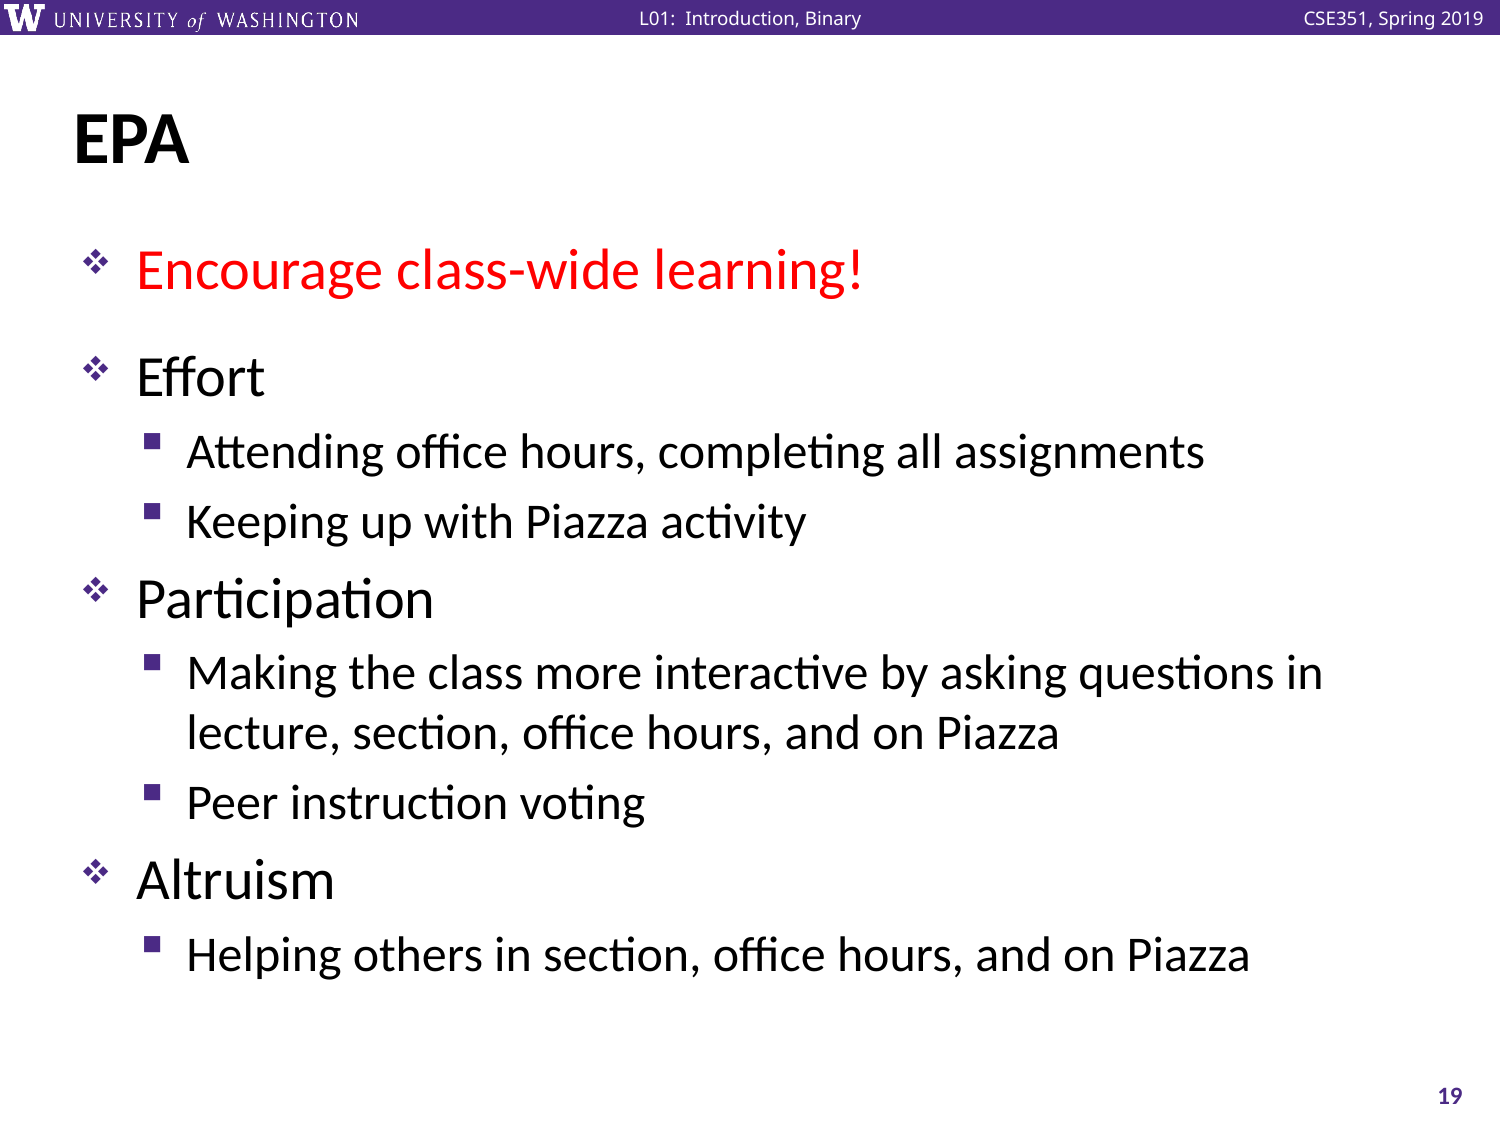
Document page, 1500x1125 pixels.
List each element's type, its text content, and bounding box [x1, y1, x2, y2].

title EPA [58, 71, 1438, 197]
list Encourage class-wide learning! Effort Attending office hours, completing all assignments Keeping up with Piazza activity Participation Making the class more interactive by asking questions in lecture, section, office hours, and on Piazza Peer instruction voting Altruism Helping others in section, office hours, and on Piazza [64, 223, 1438, 1040]
picture [4, 4, 358, 32]
slide_number 19 [1400, 1065, 1500, 1125]
